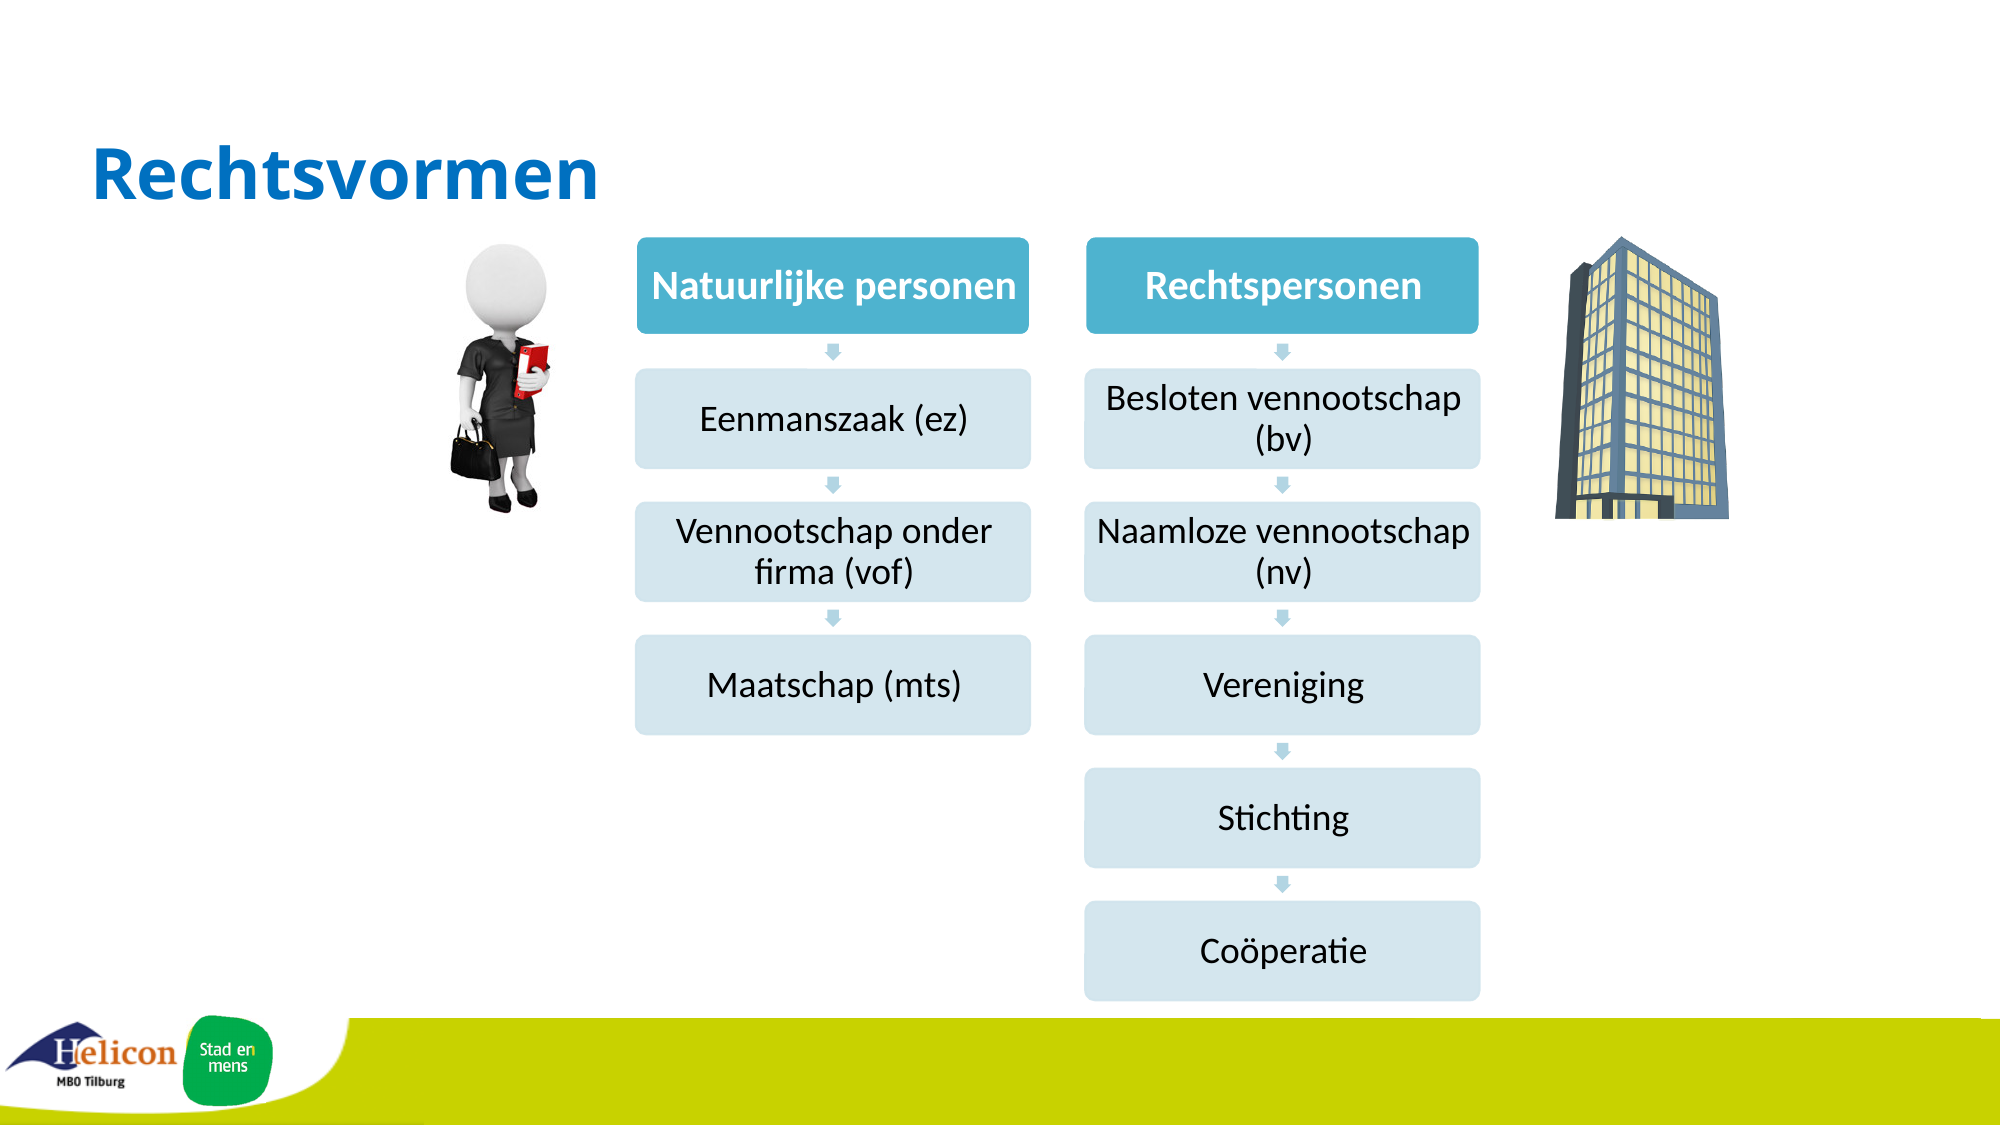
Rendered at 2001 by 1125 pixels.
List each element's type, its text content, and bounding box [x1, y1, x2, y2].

picture [0, 1013, 424, 1125]
title Rechtsvormen [0, 59, 2000, 294]
picture [432, 236, 577, 523]
picture [1555, 236, 1729, 521]
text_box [432, 236, 1683, 1001]
